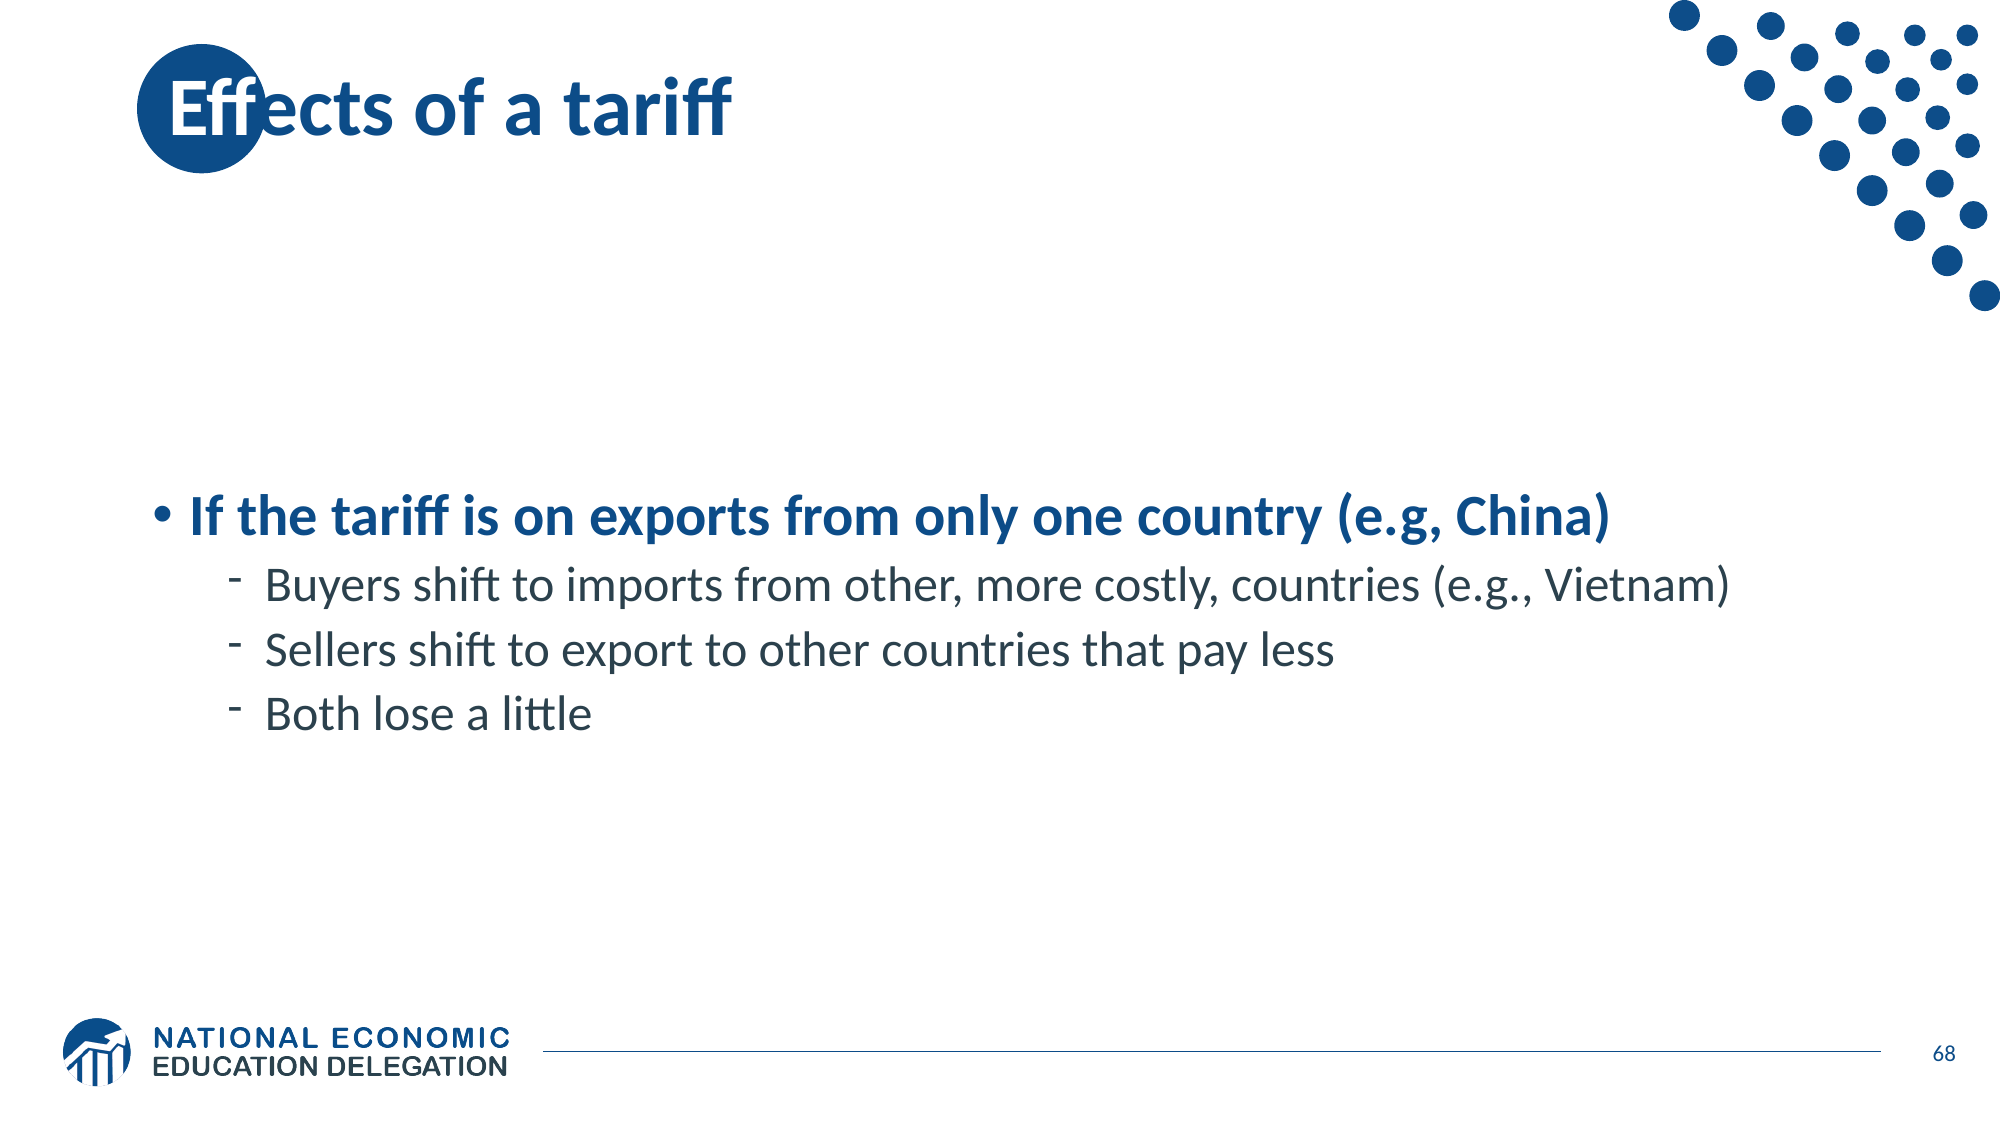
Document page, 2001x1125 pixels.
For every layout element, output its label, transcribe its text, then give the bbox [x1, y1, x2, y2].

list If the tariff is on exports from only one country (e.g, China) Buyers shift to imports from other, more costly, countries (e.g., Vietnam) Sellers shift to export to other countries that pay less Both lose a little [137, 257, 1863, 972]
picture [55, 1013, 520, 1091]
slide_number 68 [1521, 1022, 1972, 1082]
title Effects of a tariff [134, 15, 1718, 201]
